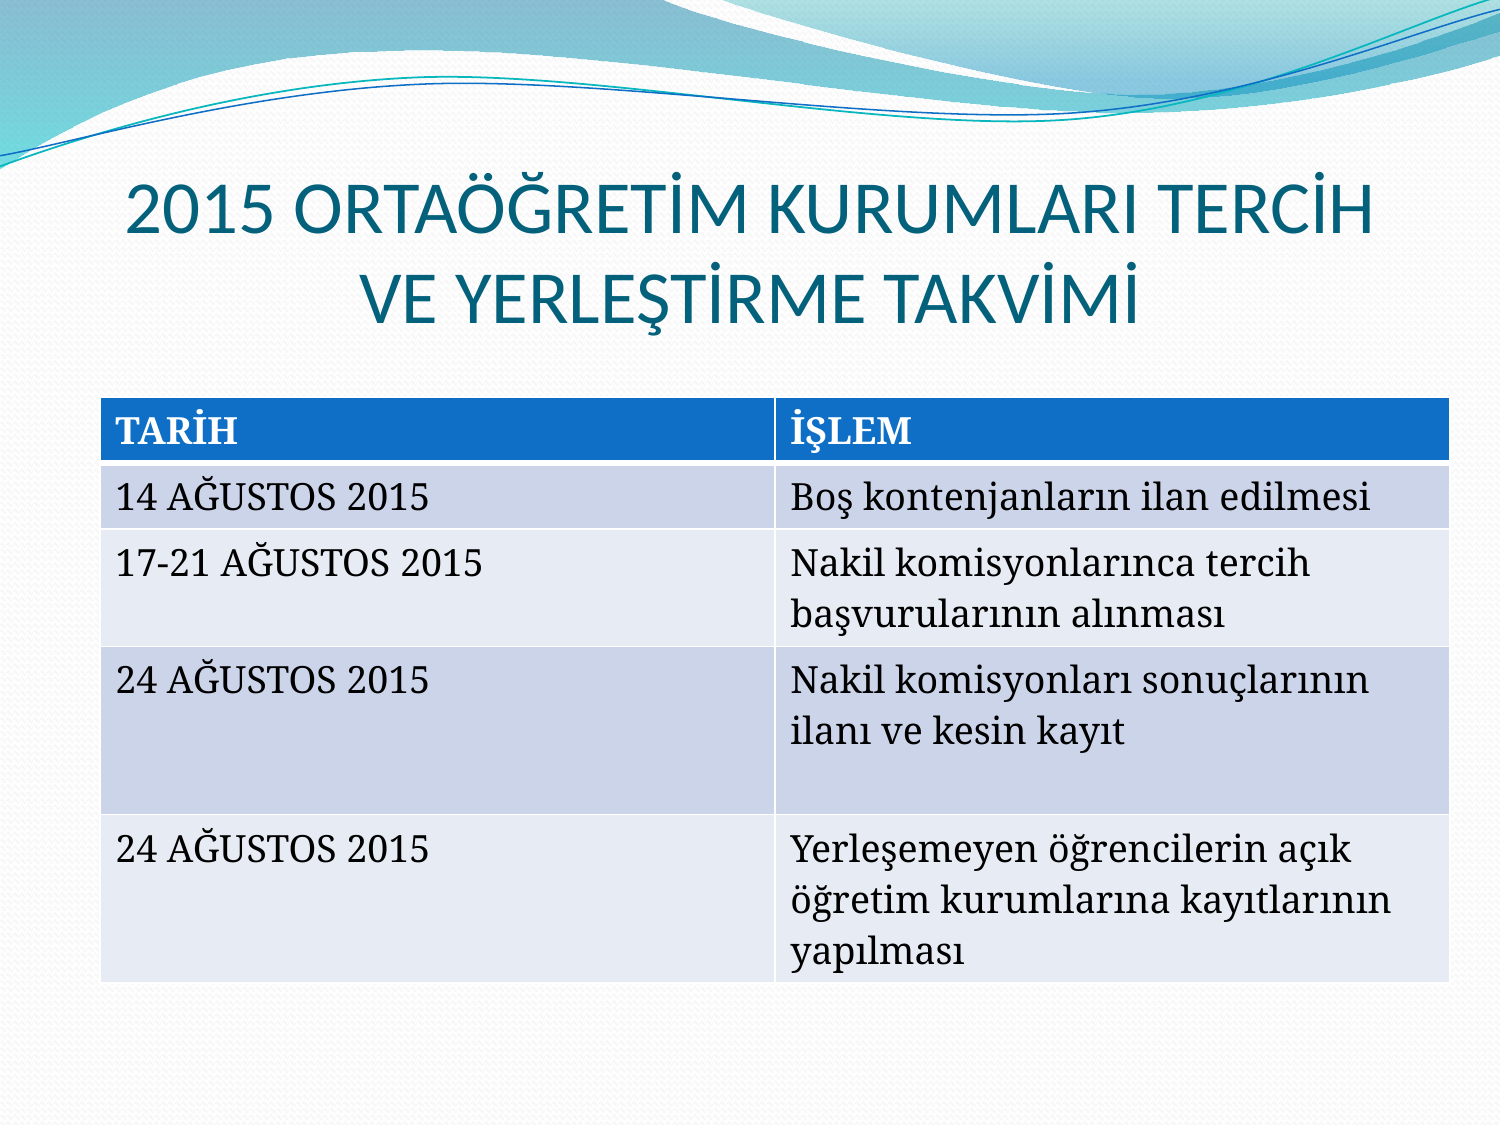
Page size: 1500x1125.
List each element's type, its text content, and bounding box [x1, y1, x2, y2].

table_header TARİH [101, 398, 774, 460]
table_cell Boş kontenjanların ilan edilmesi [776, 466, 1449, 528]
table_cell Nakil komisyonlarınca tercih başvurularının alınması [776, 530, 1449, 646]
title 2015 ORTAÖĞRETİM KURUMLARI TERCİH VE YERLEŞTİRME TAKVİMİ [88, 113, 1414, 339]
table_cell 14 AĞUSTOS 2015 [101, 466, 774, 528]
table_cell 24 AĞUSTOS 2015 [101, 647, 774, 814]
table_cell 24 AĞUSTOS 2015 [101, 815, 774, 982]
table_cell Yerleşemeyen öğrencilerin açık öğretim kurumlarına kayıtlarının yapılması [776, 815, 1449, 982]
table_header İŞLEM [776, 398, 1449, 460]
table_cell 17-21 AĞUSTOS 2015 [101, 530, 774, 646]
table_cell Nakil komisyonları sonuçlarının ilanı ve kesin kayıt [776, 647, 1449, 814]
